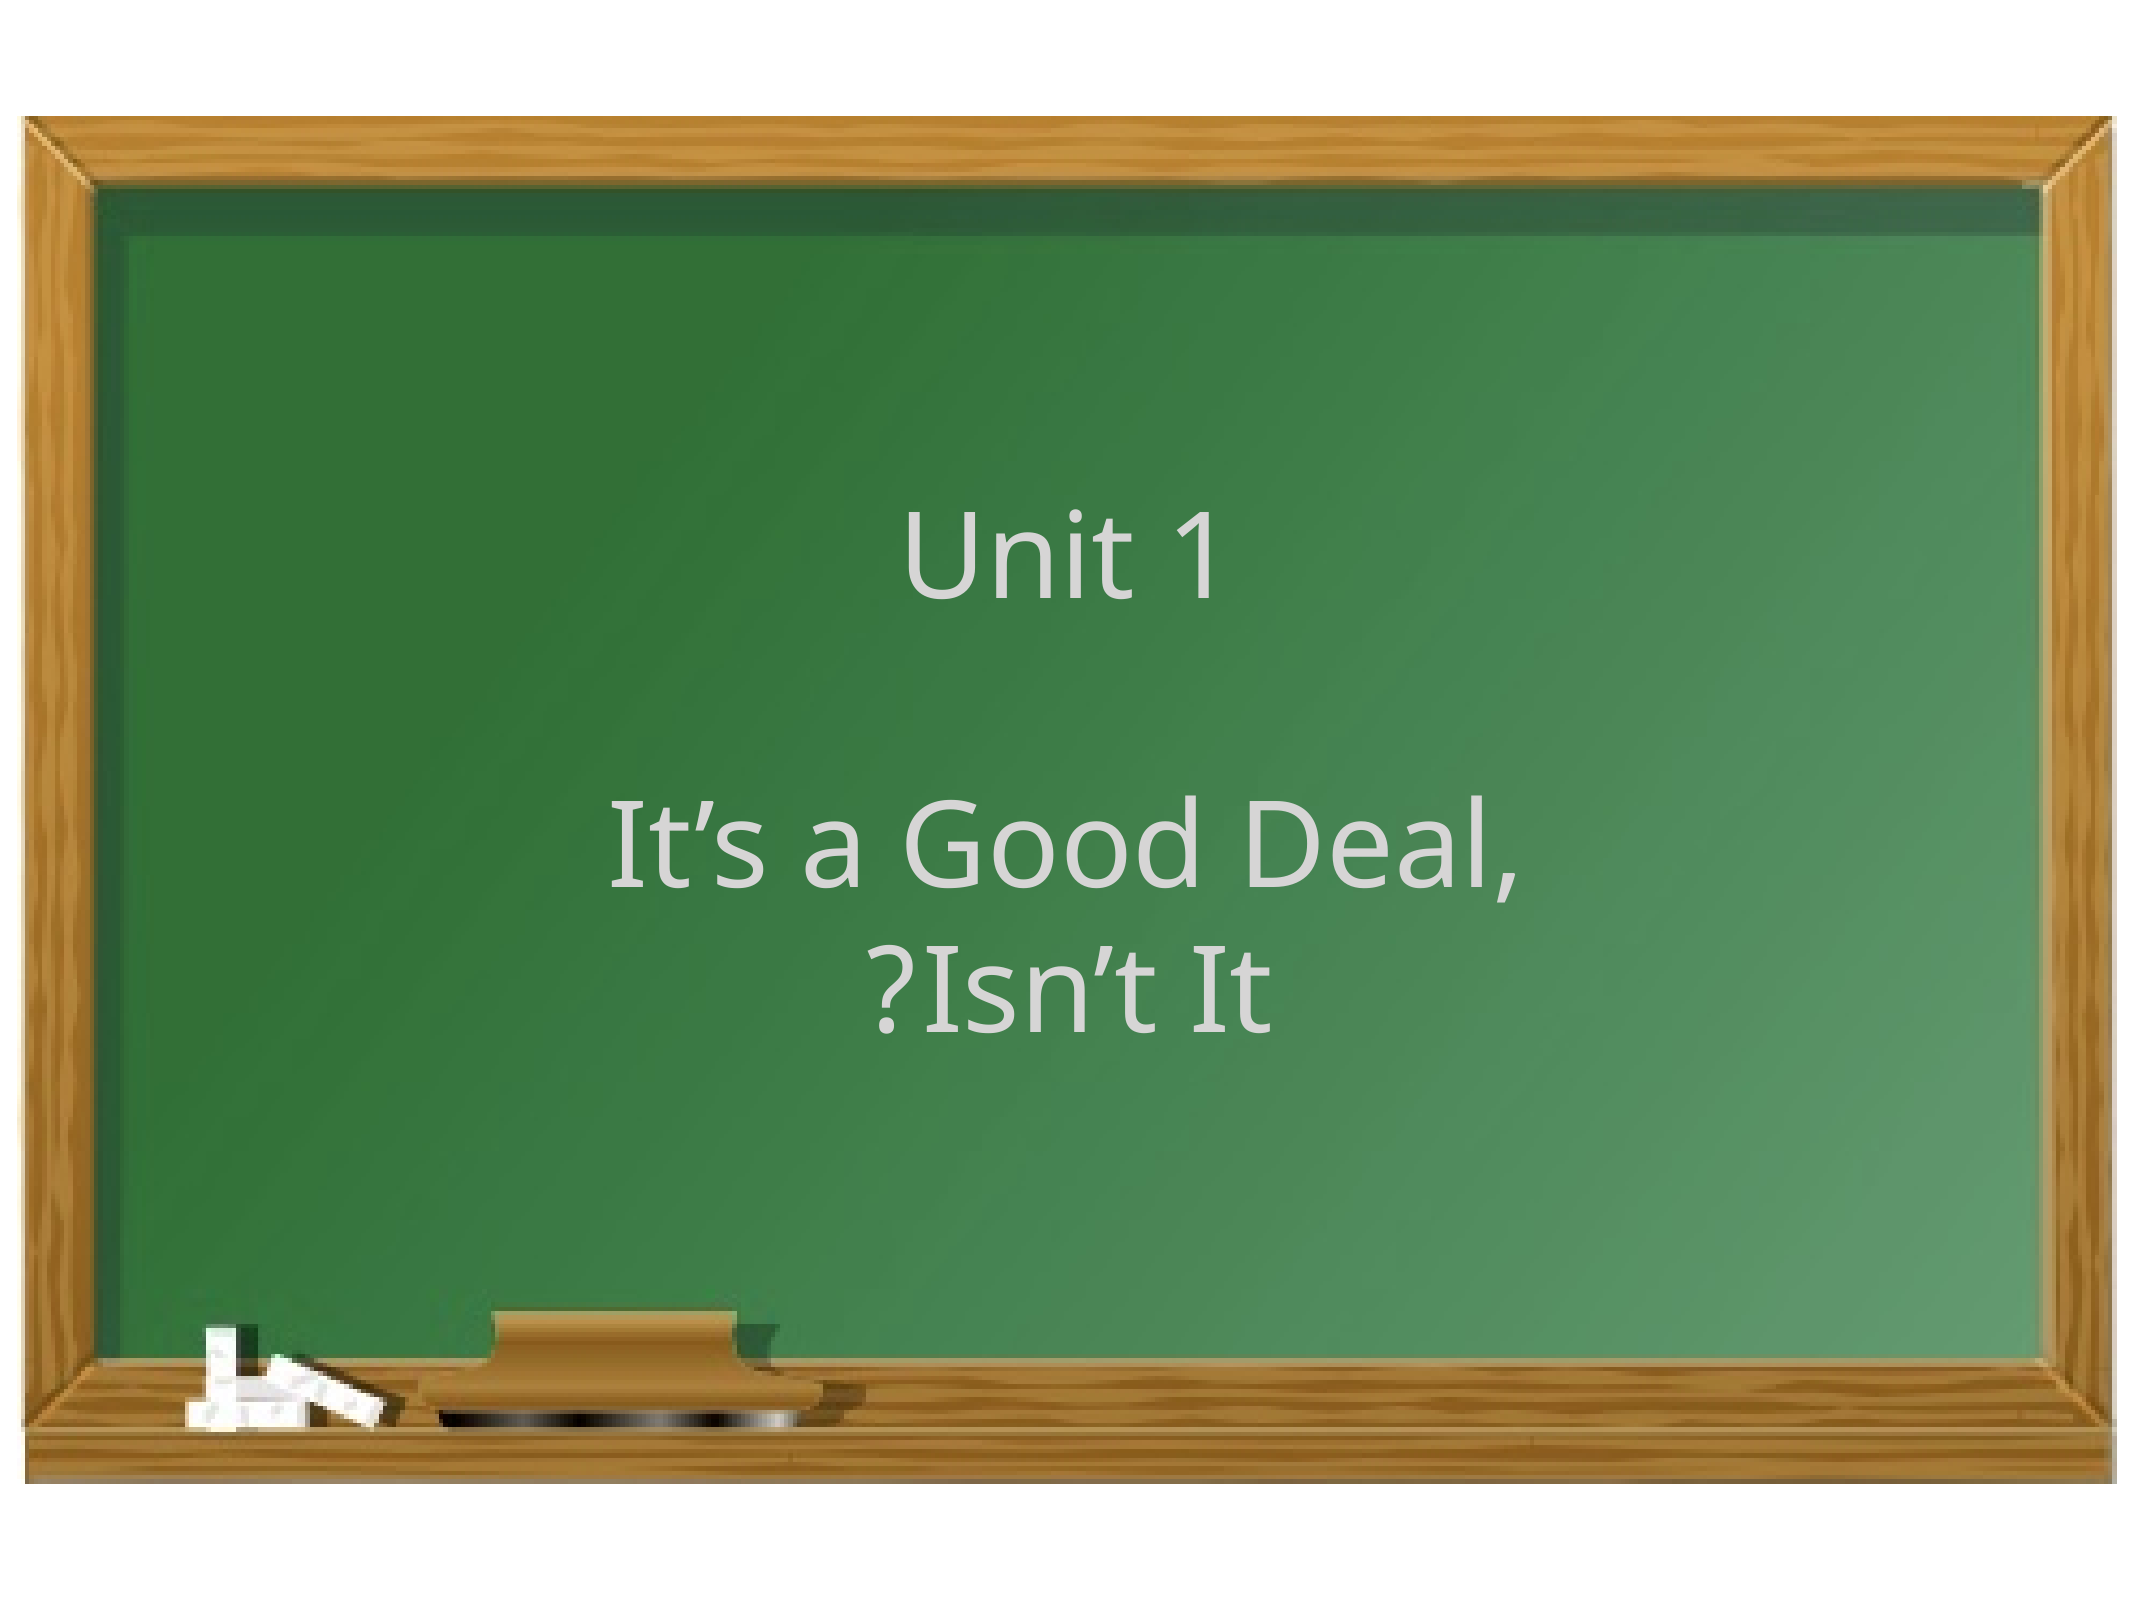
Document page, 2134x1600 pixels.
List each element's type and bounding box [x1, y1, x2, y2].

picture [16, 116, 2117, 1484]
